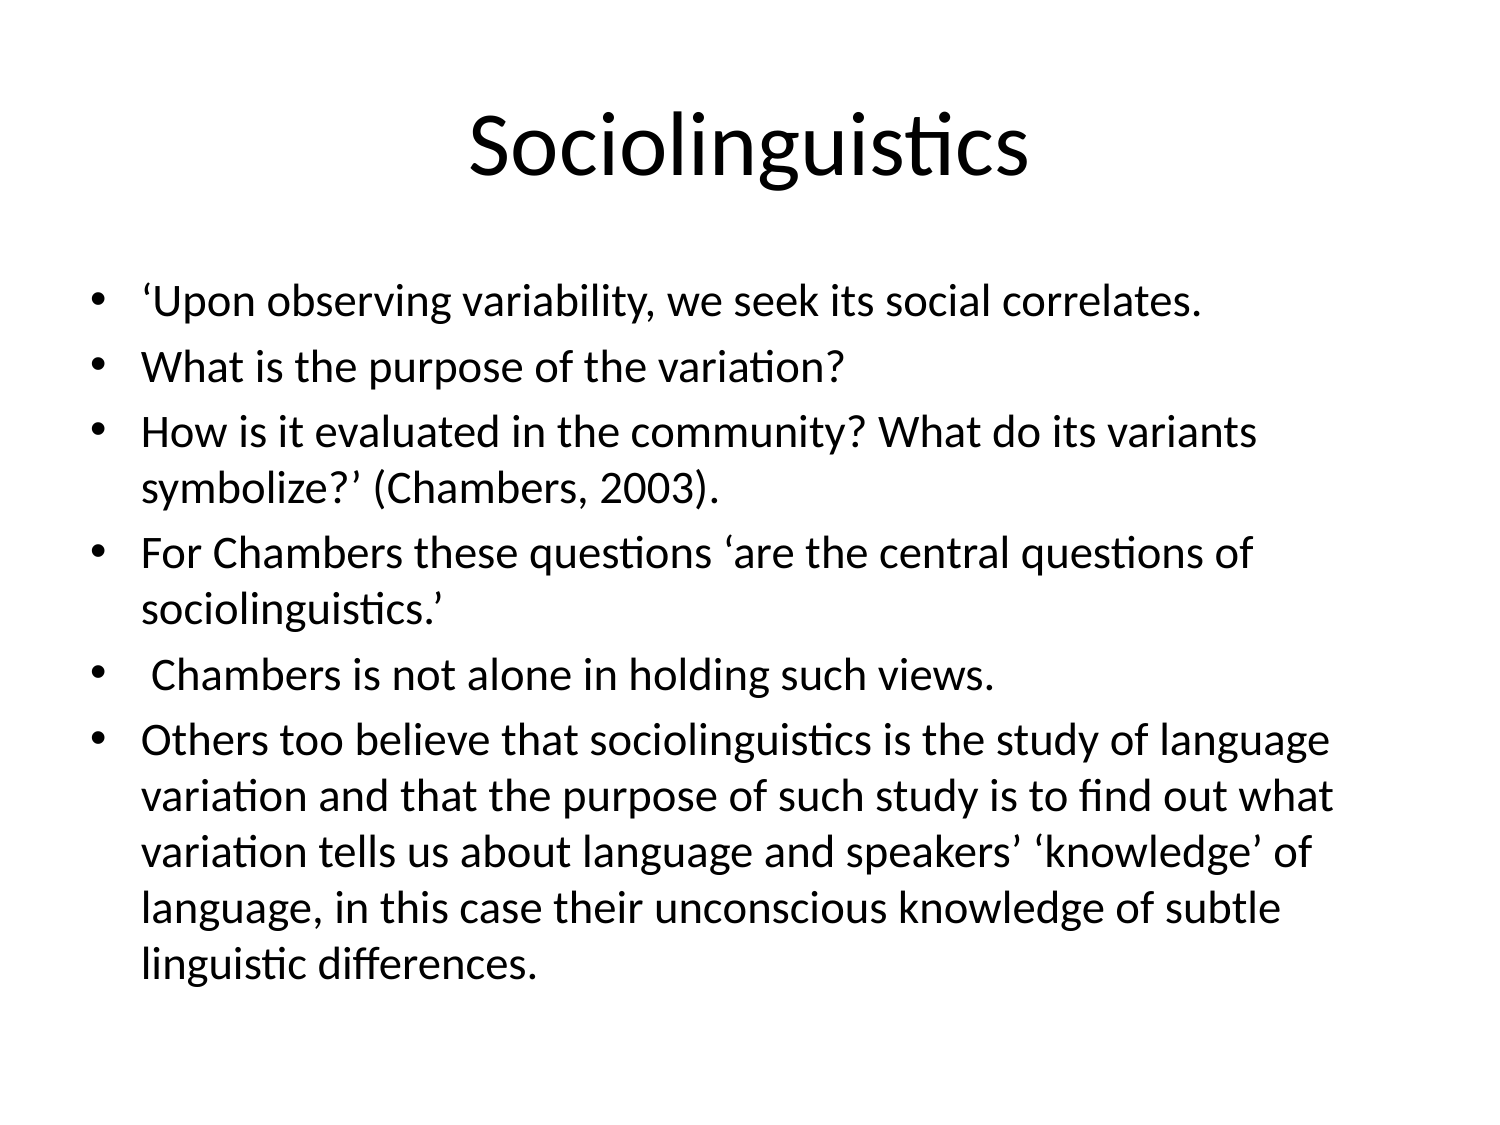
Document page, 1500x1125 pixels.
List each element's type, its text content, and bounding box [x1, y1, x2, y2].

list ‘Upon observing variability, we seek its social correlates. What is the purpose of the variation? How is it evaluated in the community? What do its variants symbolize?’ (Chambers, 2003). For Chambers these questions ‘are the central questions of sociolinguistics.’ Chambers is not alone in holding such views. Others too believe that sociolinguistics is the study of language variation and that the purpose of such study is to find out what variation tells us about language and speakers’ ‘knowledge’ of language, in this case their unconscious knowledge of subtle linguistic differences. [75, 262, 1425, 1005]
title Sociolinguistics [75, 45, 1425, 233]
